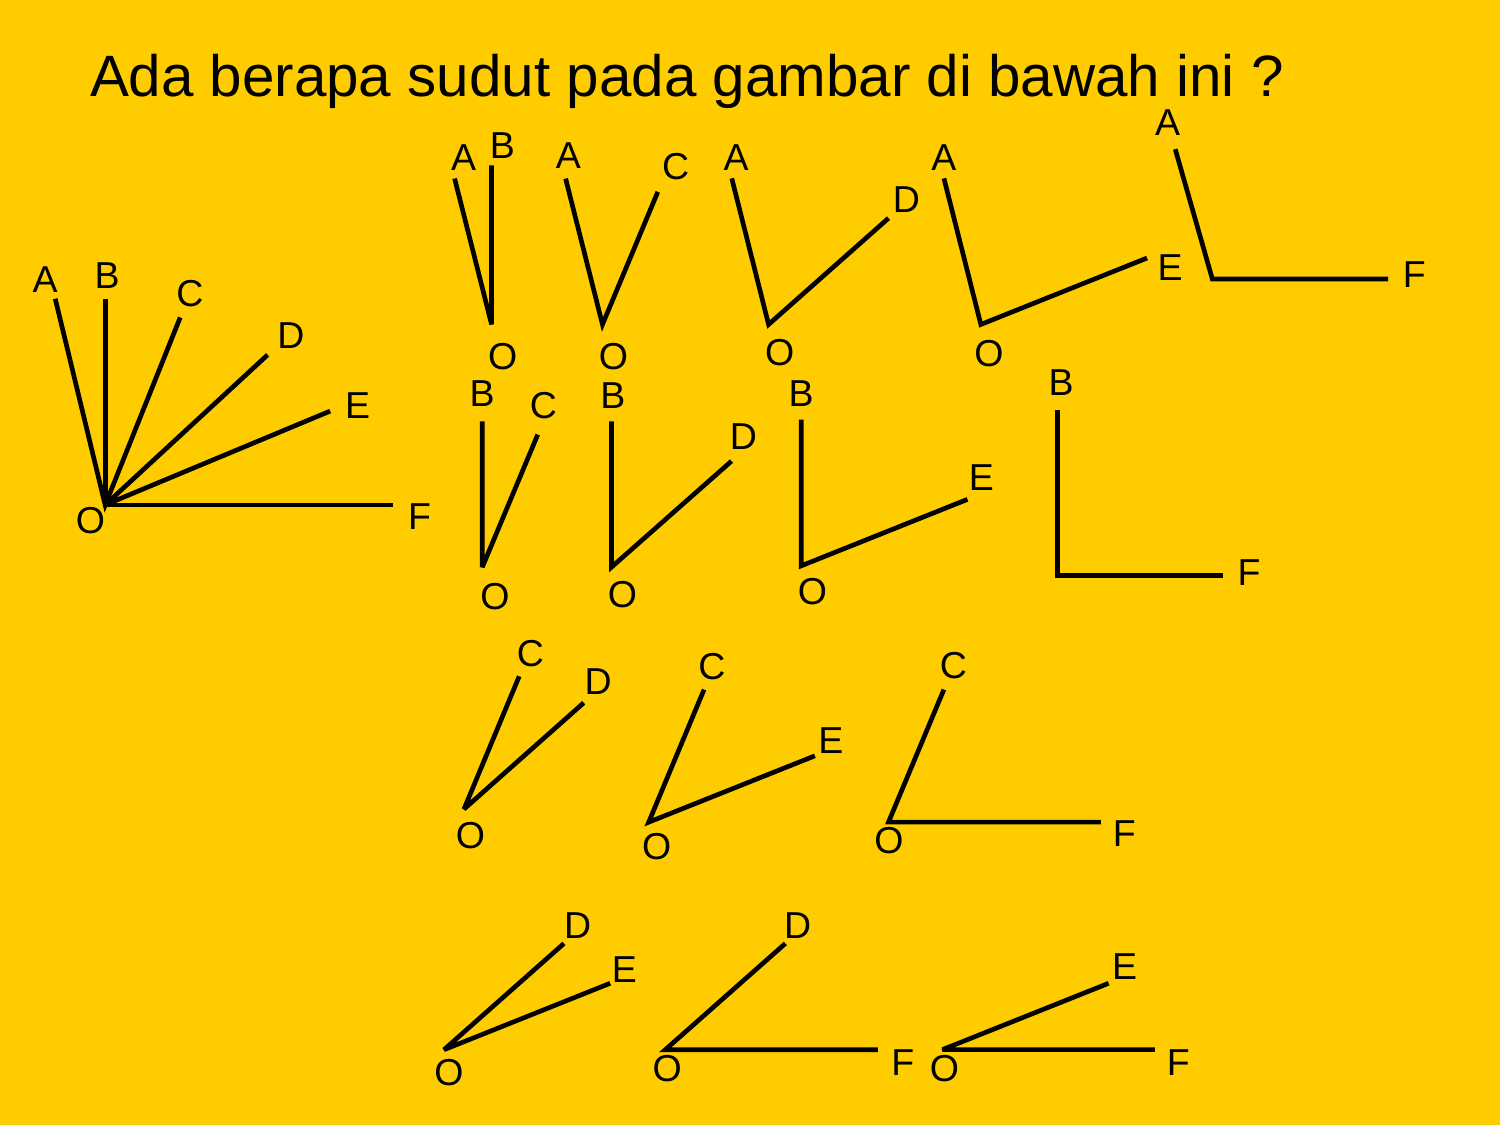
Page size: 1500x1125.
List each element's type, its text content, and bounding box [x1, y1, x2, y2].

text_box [773, 382, 1001, 614]
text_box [418, 892, 636, 1095]
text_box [708, 124, 915, 374]
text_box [585, 363, 762, 617]
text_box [626, 634, 850, 869]
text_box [637, 892, 923, 1090]
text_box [454, 361, 562, 618]
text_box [435, 113, 522, 378]
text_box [540, 123, 694, 378]
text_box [440, 621, 616, 857]
title Ada berapa sudut pada gambar di bawah ini ? [75, 45, 1425, 102]
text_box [17, 243, 449, 564]
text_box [1139, 89, 1471, 304]
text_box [1033, 349, 1282, 601]
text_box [914, 934, 1199, 1090]
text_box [916, 124, 1190, 375]
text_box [859, 632, 1145, 863]
